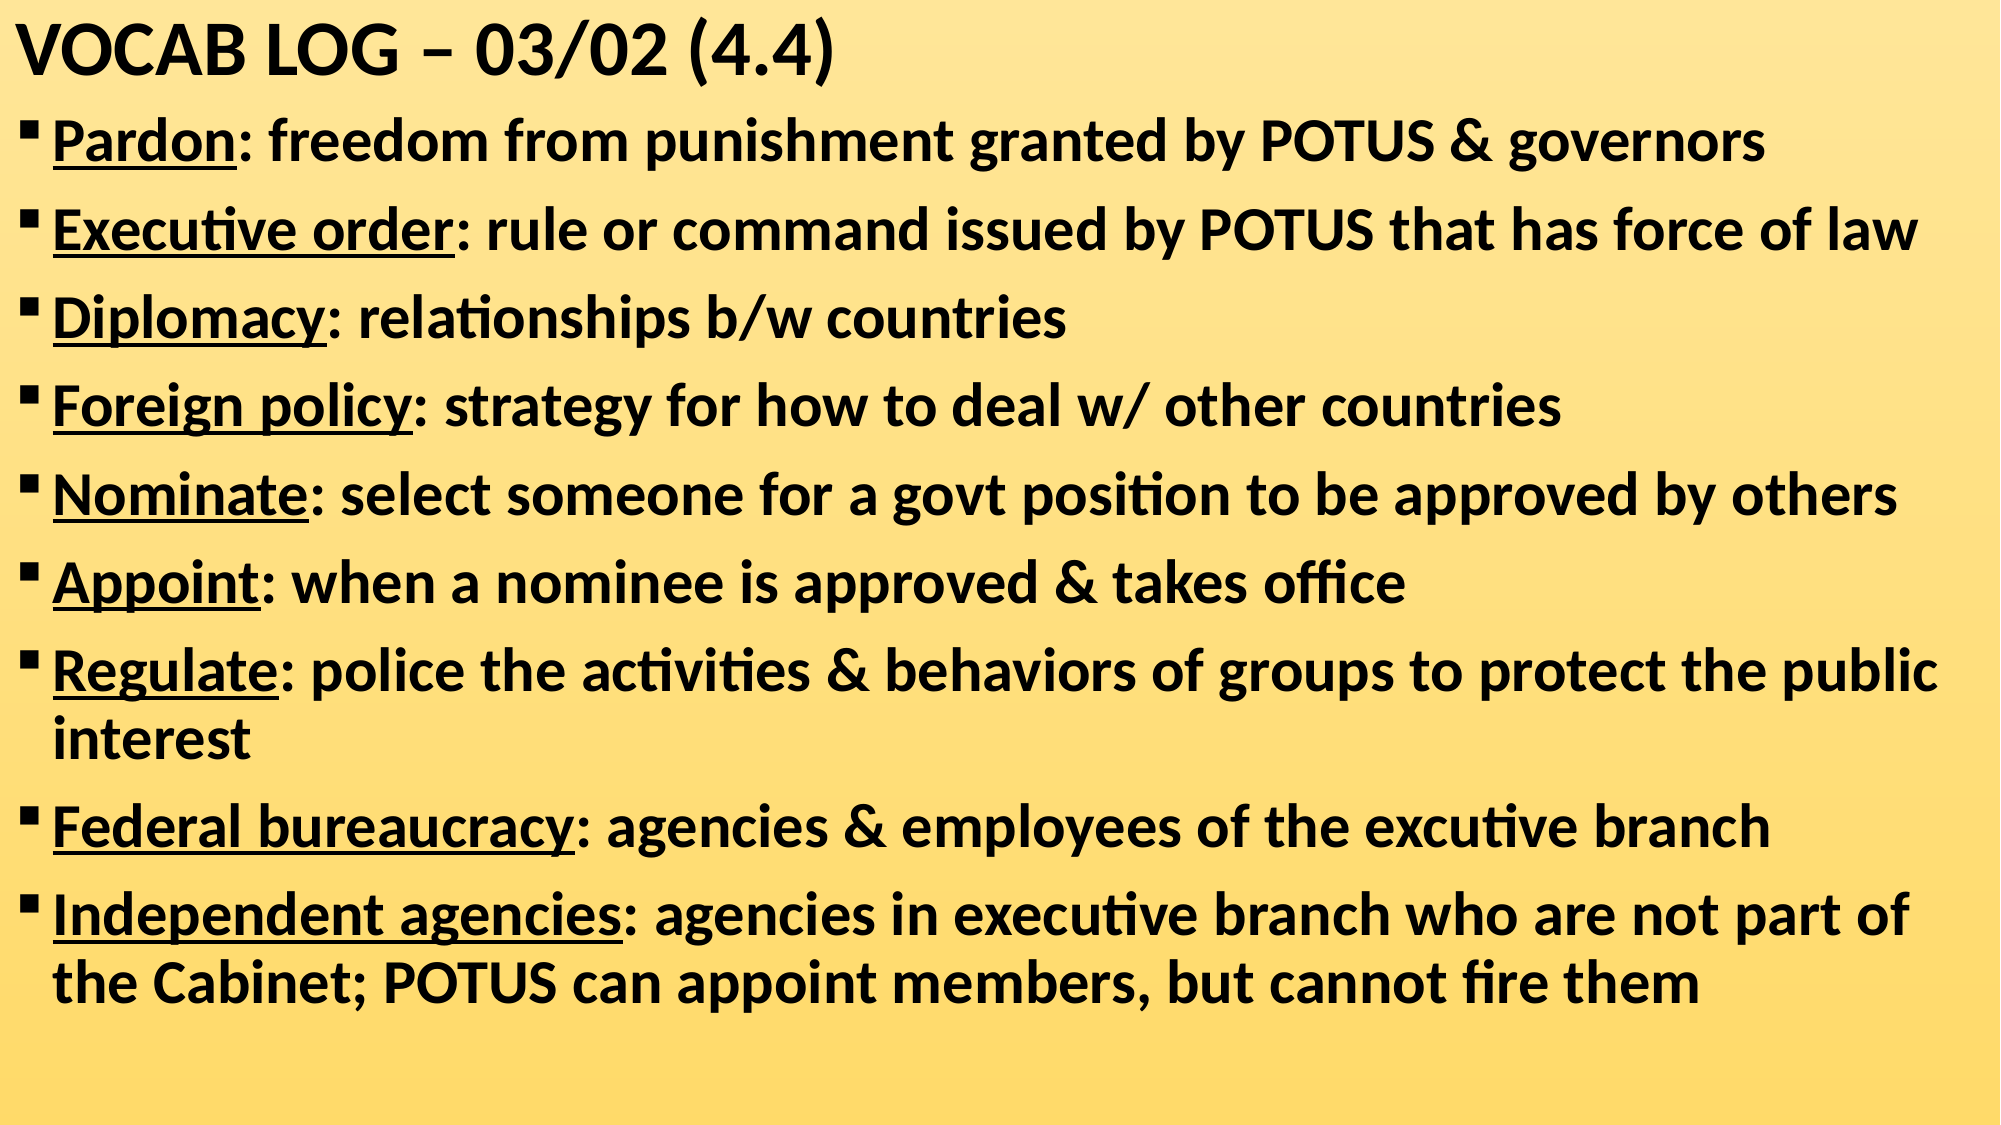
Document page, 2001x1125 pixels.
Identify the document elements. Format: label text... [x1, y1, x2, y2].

list Pardon: freedom from punishment granted by POTUS & governors Executive order: rule or command issued by POTUS that has force of law Diplomacy: relationships b/w countries Foreign policy: strategy for how to deal w/ other countries Nominate: select someone for a govt position to be approved by others Appoint: when a nominee is approved & takes office Regulate: police the activities & behaviors of groups to protect the public interest Federal bureaucracy: agencies & employees of the excutive branch Independent agencies: agencies in executive branch who are not part of the Cabinet; POTUS can appoint members, but cannot fire them [0, 100, 2000, 1125]
title VOCAB LOG – 03/02 (4.4) [0, 0, 2000, 100]
